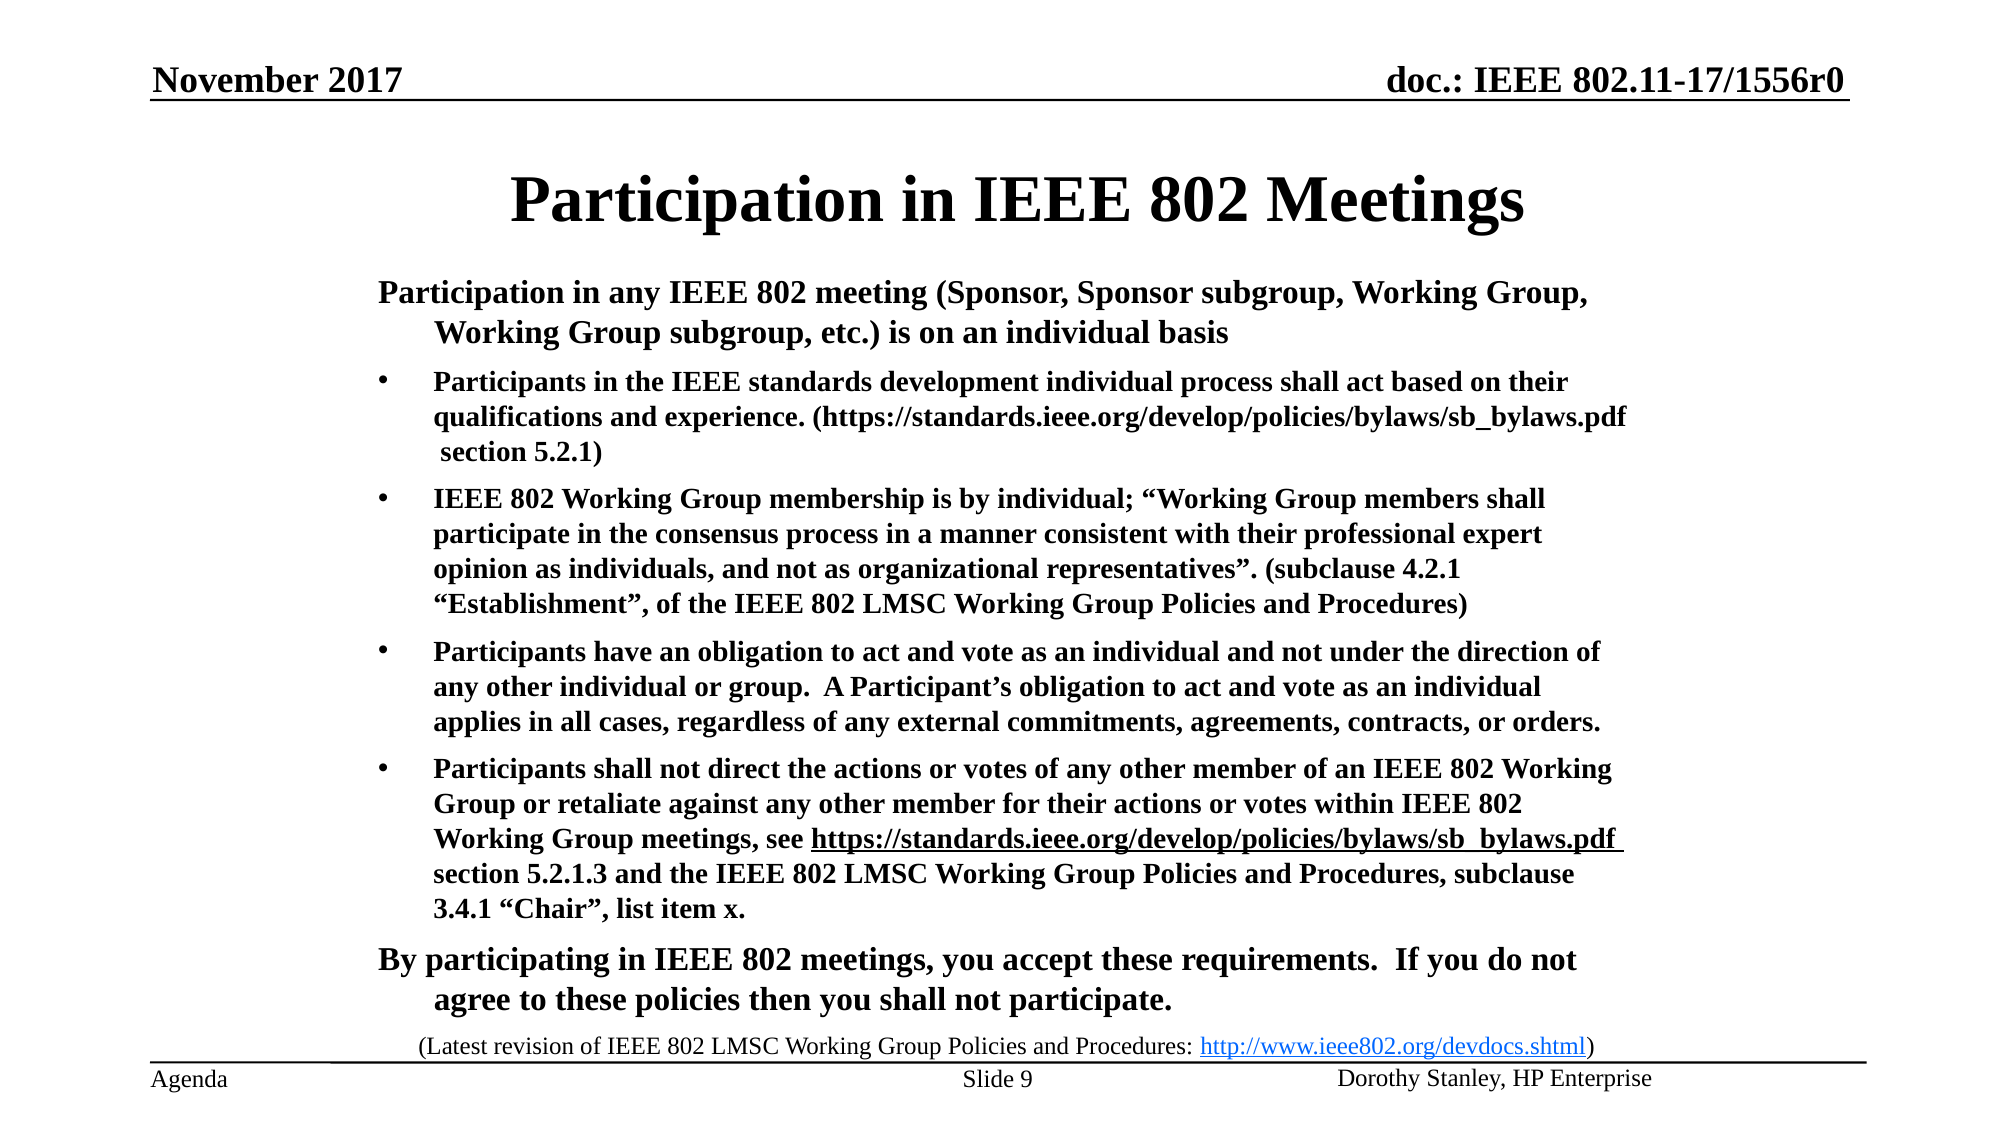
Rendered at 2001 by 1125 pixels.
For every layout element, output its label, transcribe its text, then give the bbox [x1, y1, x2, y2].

text_box Slide 9 [962, 1062, 1050, 1122]
footer Dorothy Stanley, HP Enterprise [1333, 1061, 1653, 1093]
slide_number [152, 54, 567, 100]
title Participation in IEEE 802 Meetings [362, 99, 1675, 291]
text_box Participation in any IEEE 802 meeting (Sponsor, Sponsor subgroup, Working Group, Working Group subgroup, etc.) is on an individual basis Participants in the IEEE standards development individual process shall act based on their qualifications and experience. (https://standards.ieee.org/develop/policies/bylaws/sb_bylaws.pdf section 5.2.1) IEEE 802 Working Group membership is by individual; “Working Group members shall participate in the consensus process in a manner consistent with their professional expert opinion as individuals, and not as organizational representatives”. (subclause 4.2.1 “Establishment”, of the IEEE 802 LMSC Working Group Policies and Procedures) Participants have an obligation to act and vote as an individual and not under the direction of any other individual or group. A Participant’s obligation to act and vote as an individual applies in all cases, regardless of any external commitments, agreements, contracts, or orders. Participants shall not direct the actions or votes of any other member of an IEEE 802 Working Group or retaliate against any other member for their actions or votes within IEEE 802 Working Group meetings, see https://standards.ieee.org/develop/policies/bylaws/sb_bylaws.pdf section 5.2.1.3 and the IEEE 802 LMSC Working Group Policies and Procedures, subclause 3.4.1 “Chair”, list item x. By participating in IEEE 802 meetings, you accept these requirements. If you do not agree to these policies then you shall not participate. (Latest revision of IEEE 802 LMSC Working Group Policies and Procedures: http://www.ieee802.org/devdocs.shtml) [362, 262, 1650, 1000]
